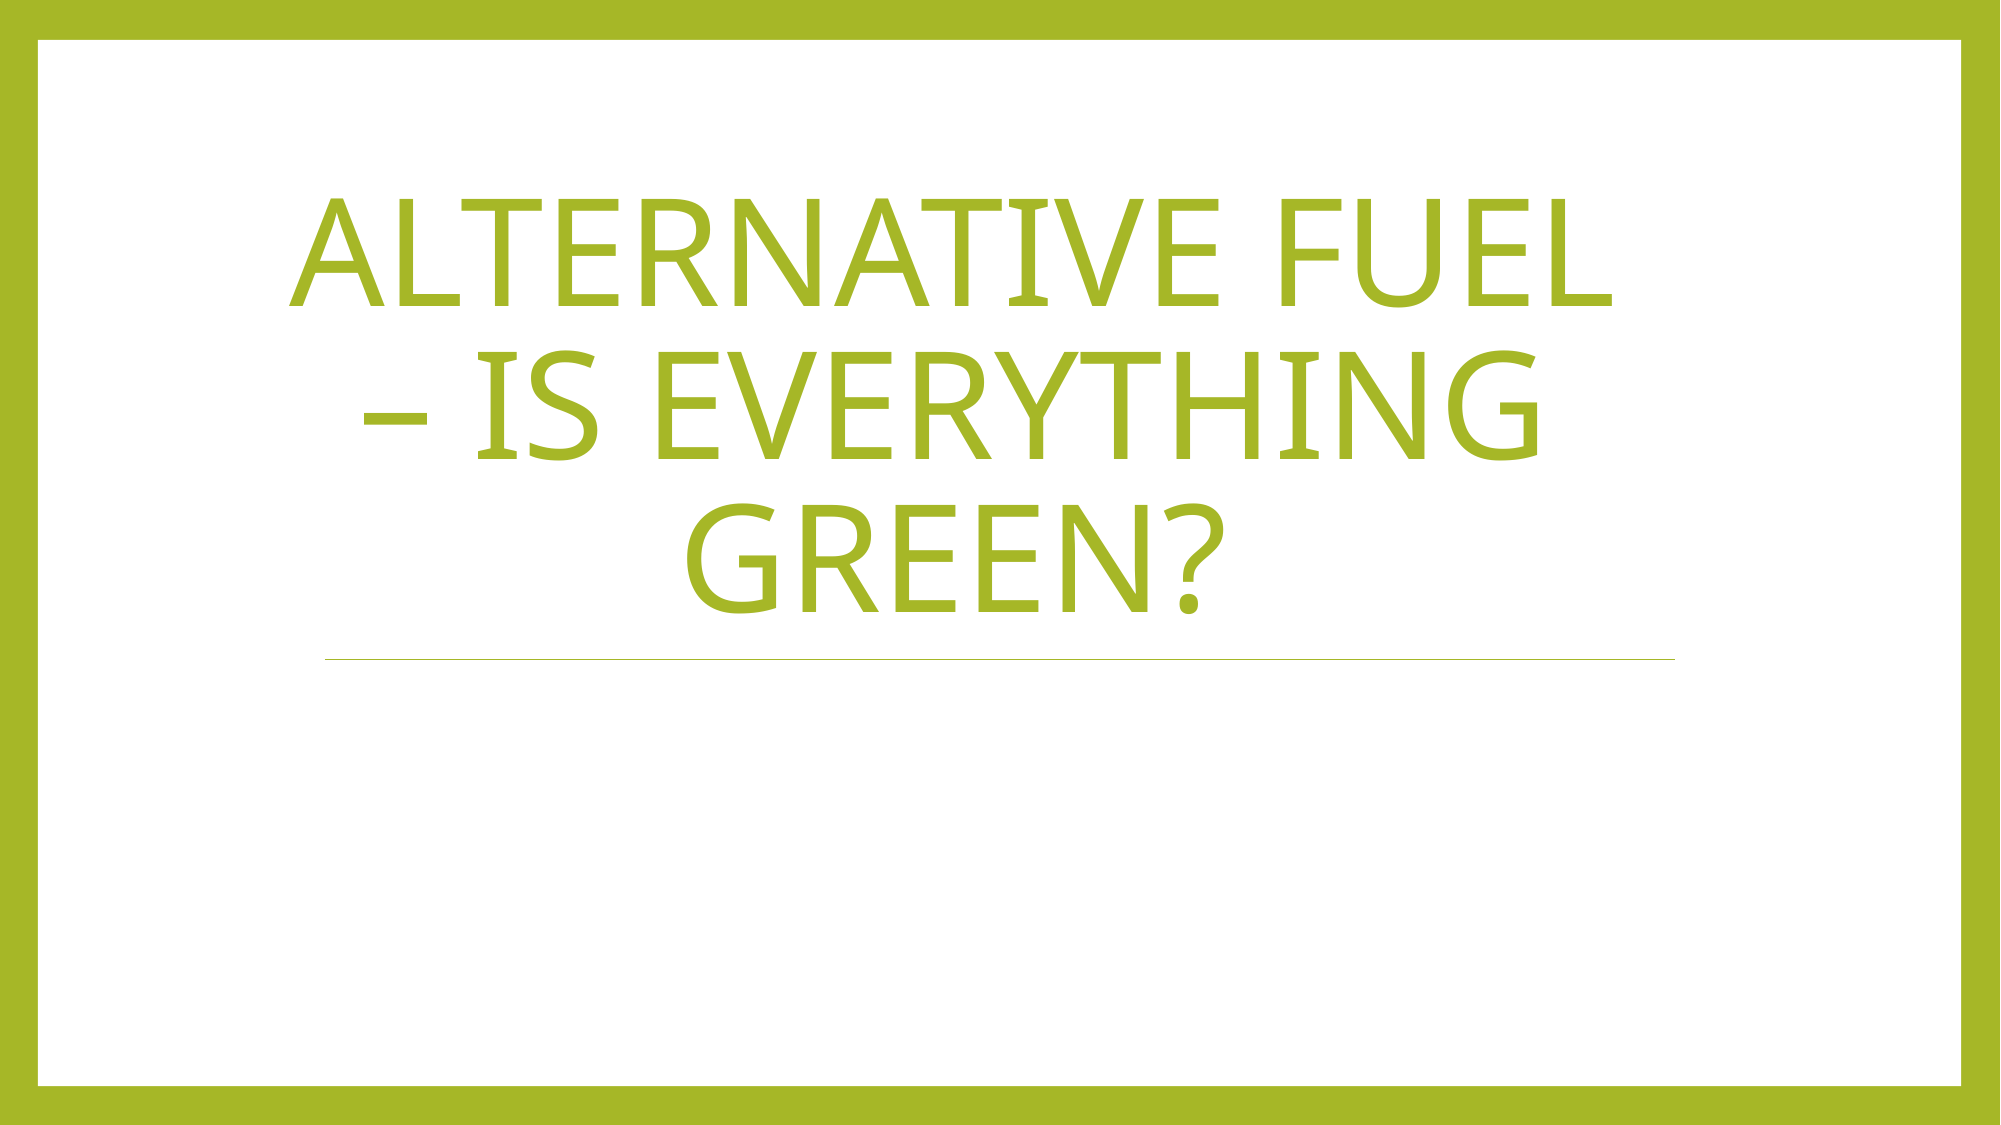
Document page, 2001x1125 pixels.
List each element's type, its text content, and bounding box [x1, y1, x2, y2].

title alternatıve fuel – ıs everythıng green? [231, 351, 1676, 651]
